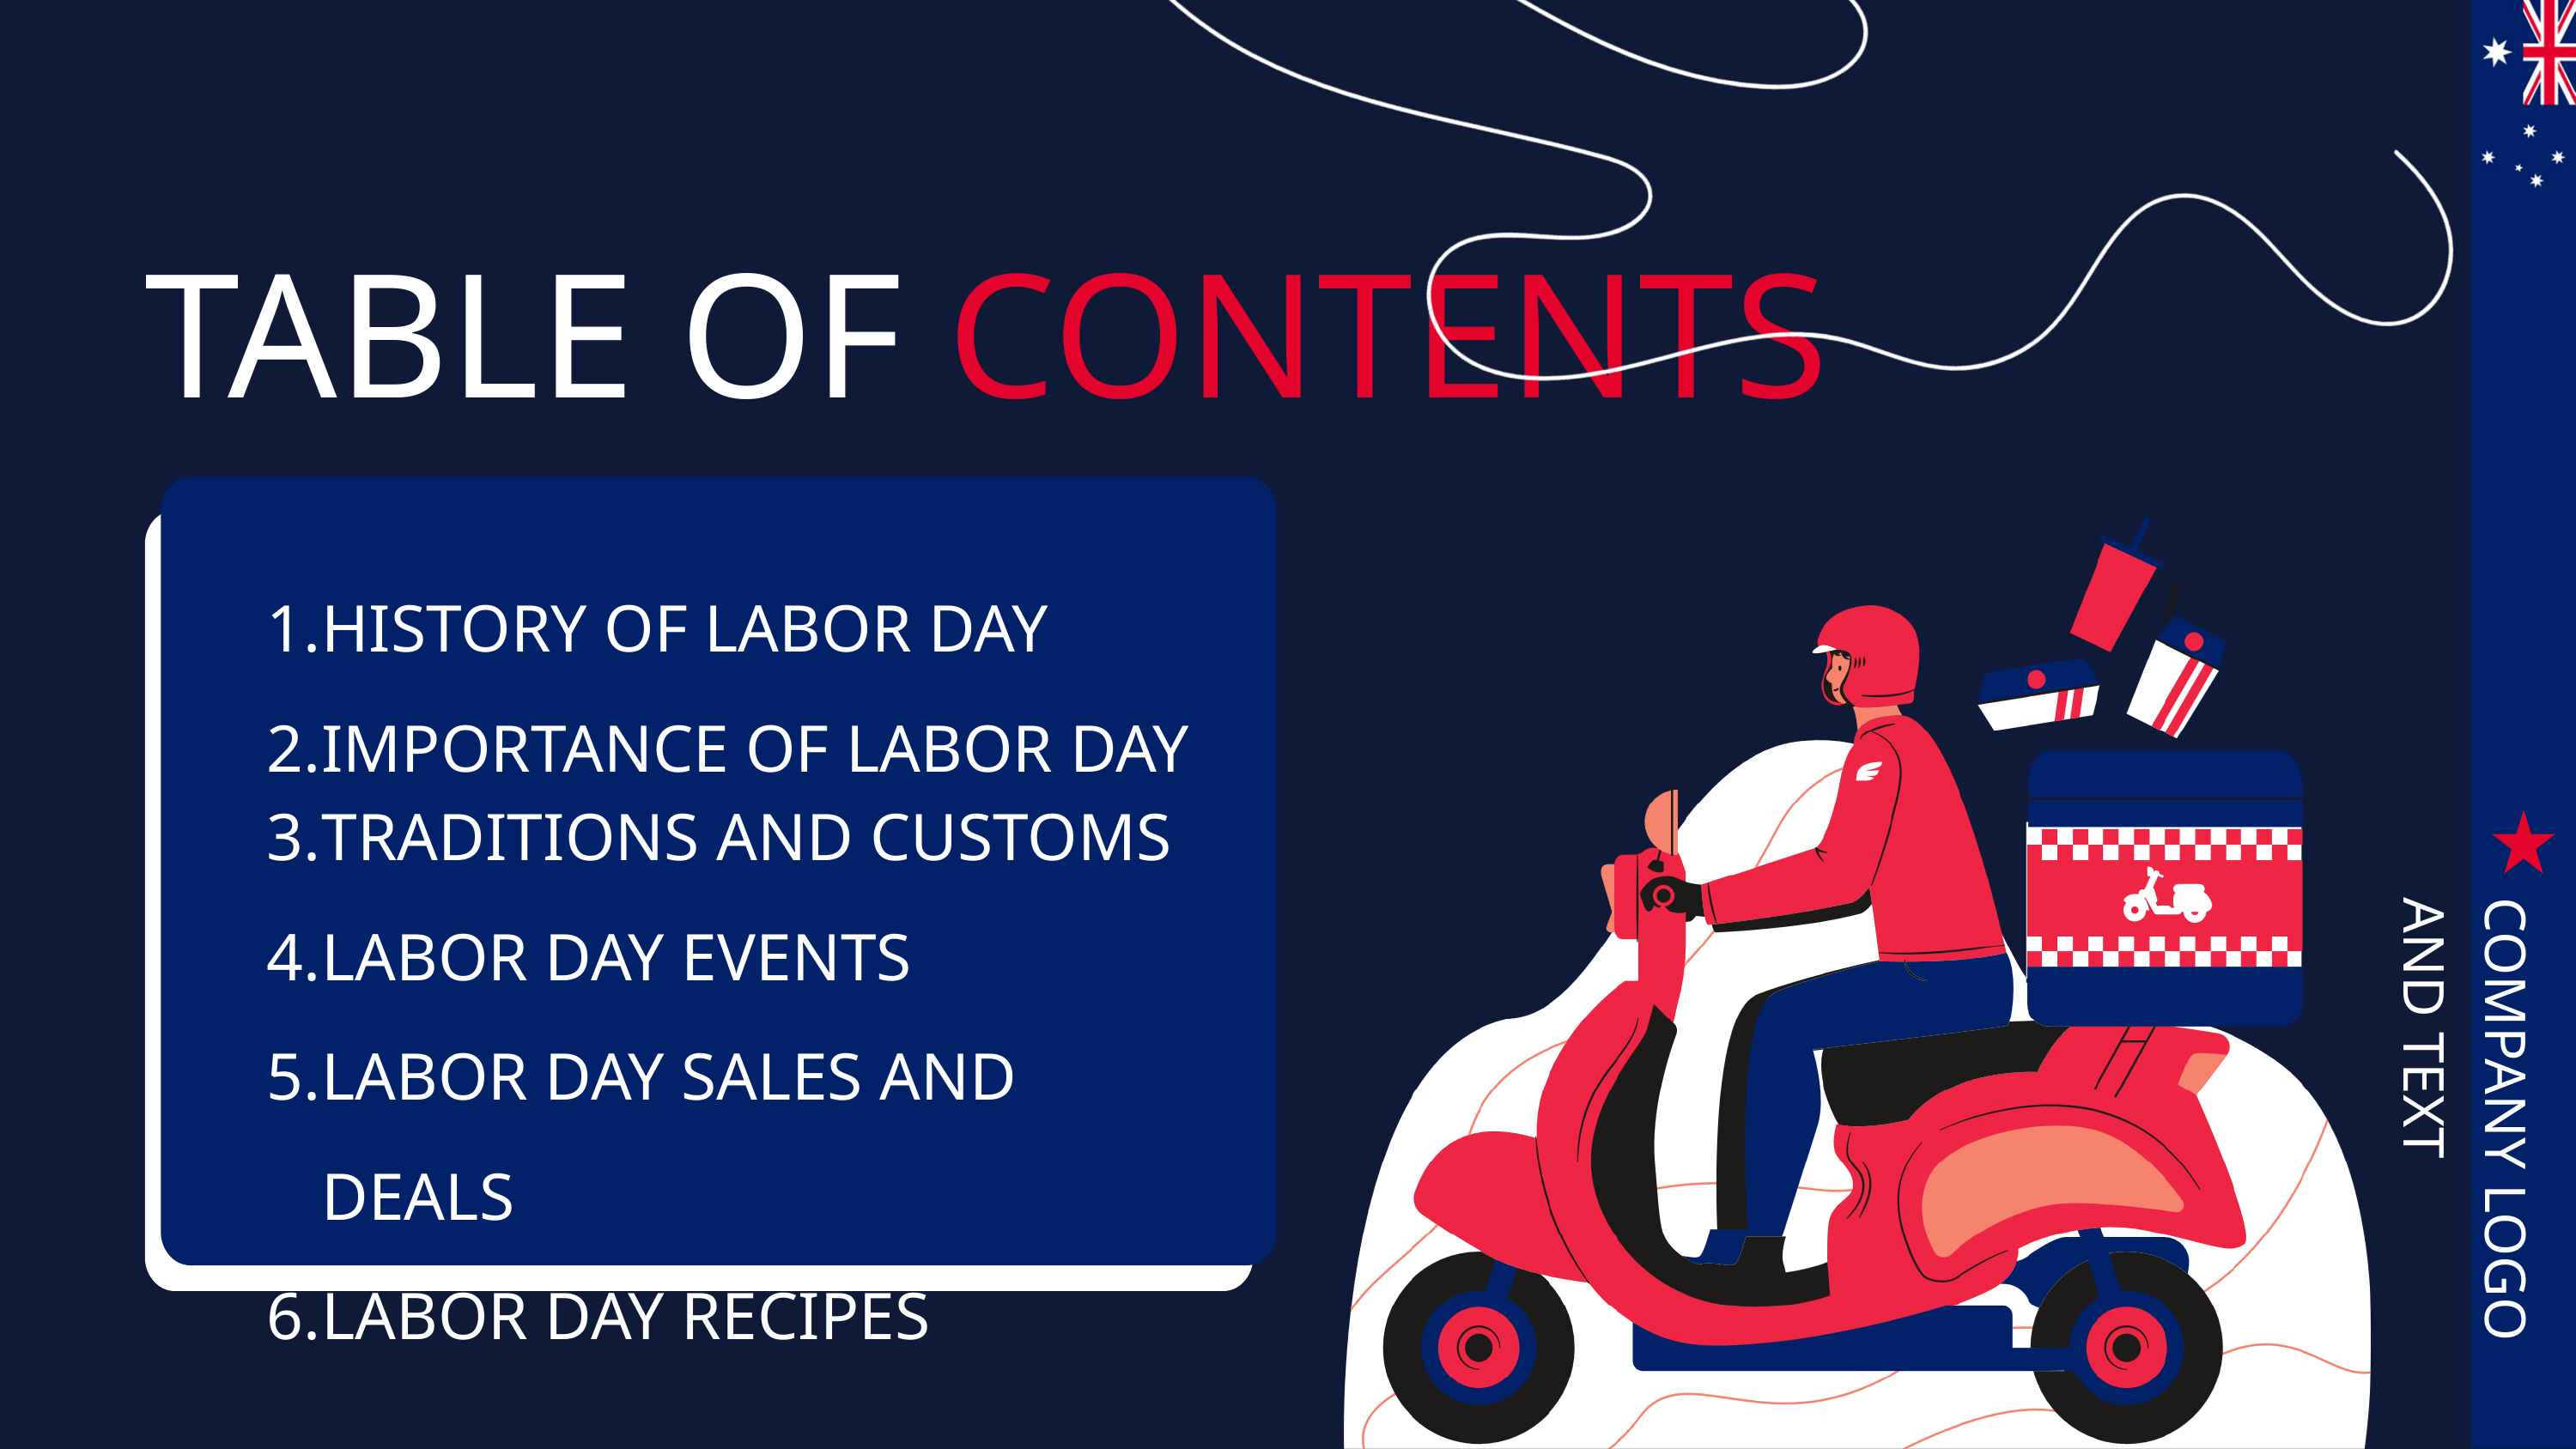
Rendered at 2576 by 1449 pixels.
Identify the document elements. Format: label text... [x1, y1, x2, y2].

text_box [160, 444, 1277, 1266]
text_box TABLE OF CONTENTS [144, 186, 1085, 433]
picture [1090, 0, 2576, 1449]
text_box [2470, 215, 2576, 1449]
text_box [144, 477, 1254, 1292]
text_box HISTORY OF LABOR DAY IMPORTANCE OF LABOR DAY TRADITIONS AND CUSTOMS LABOR DAY EVENTS LABOR DAY SALES AND DEALS LABOR DAY RECIPES [211, 1298, 1226, 1353]
